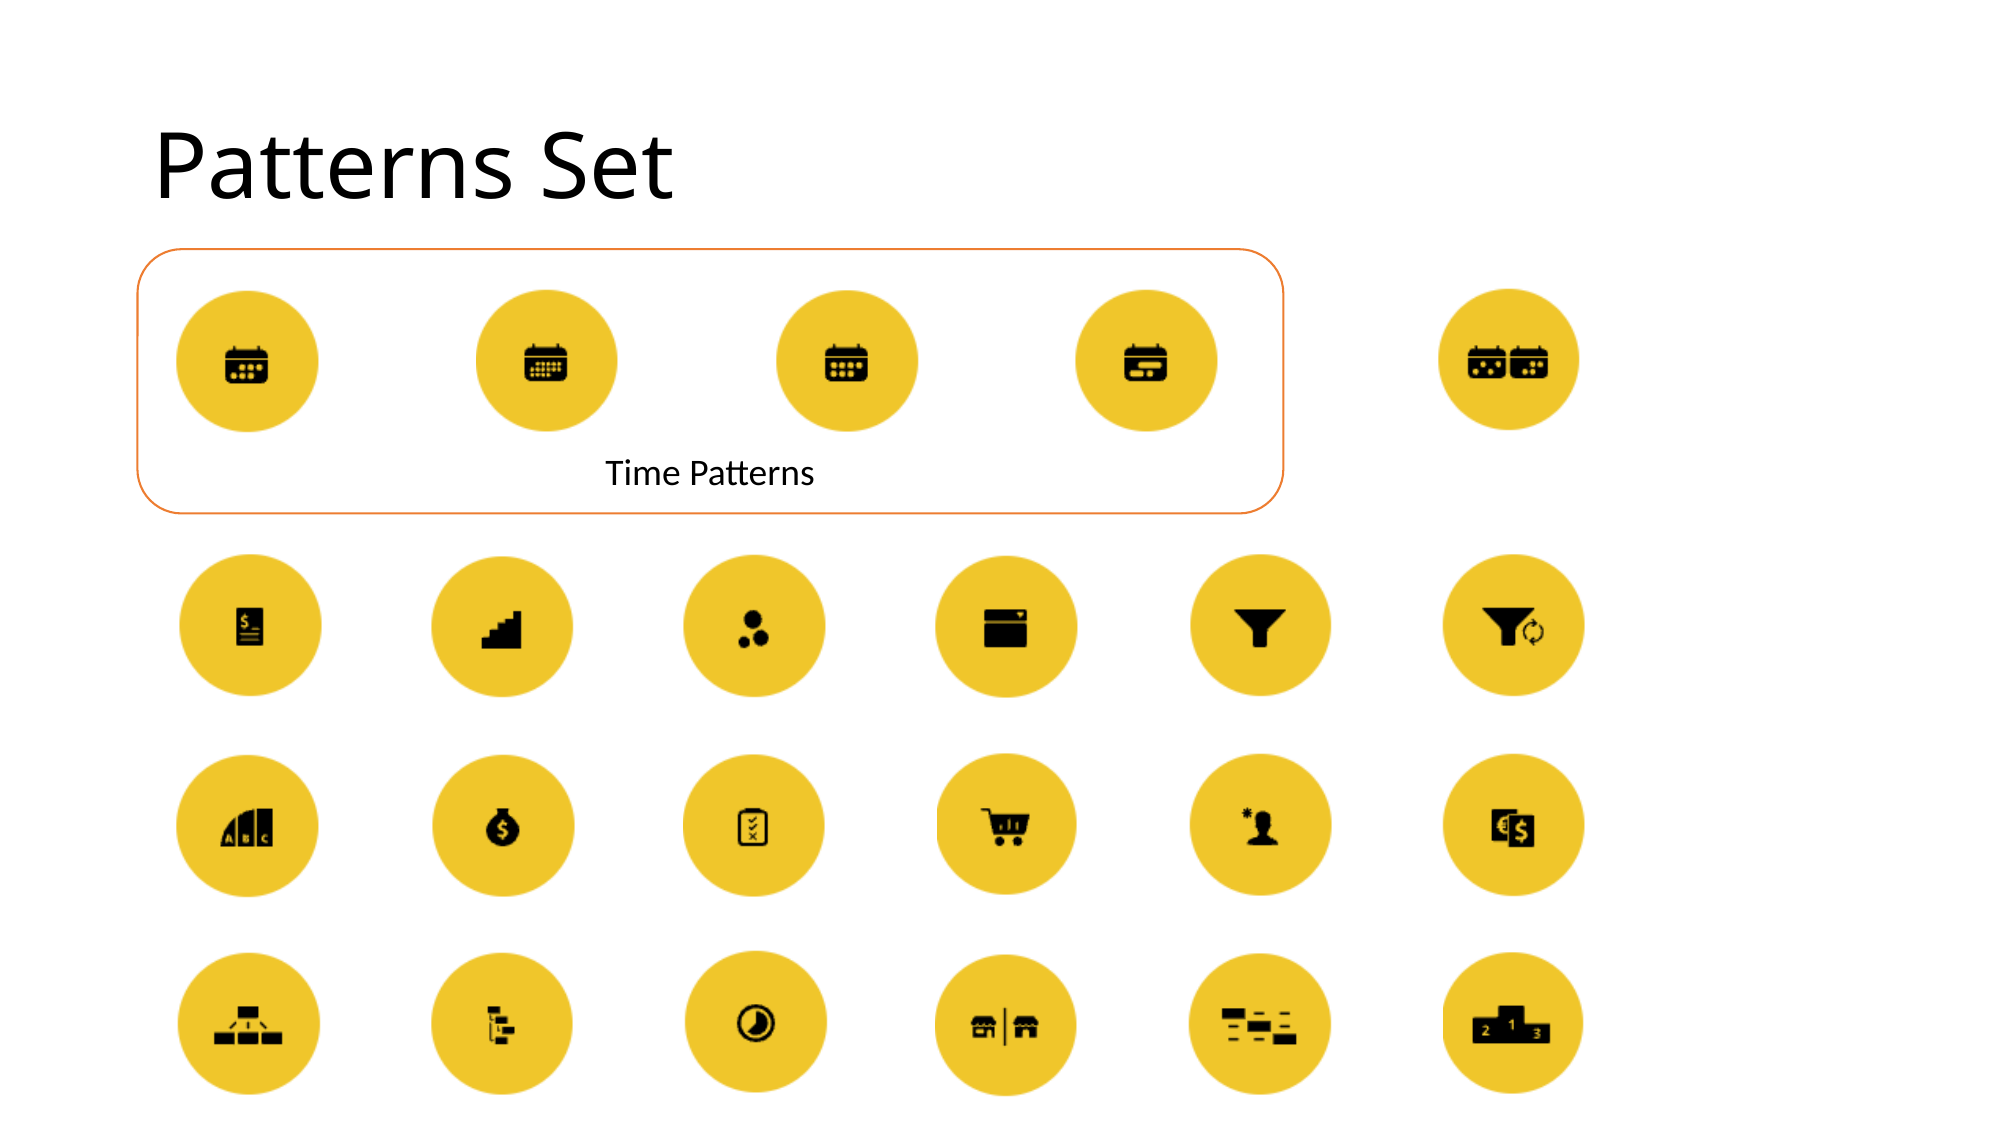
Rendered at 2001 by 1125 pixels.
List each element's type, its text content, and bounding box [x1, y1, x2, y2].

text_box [137, 249, 1284, 514]
title Patterns Set [137, 59, 1863, 278]
picture [1437, 286, 1581, 435]
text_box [175, 552, 1591, 1101]
